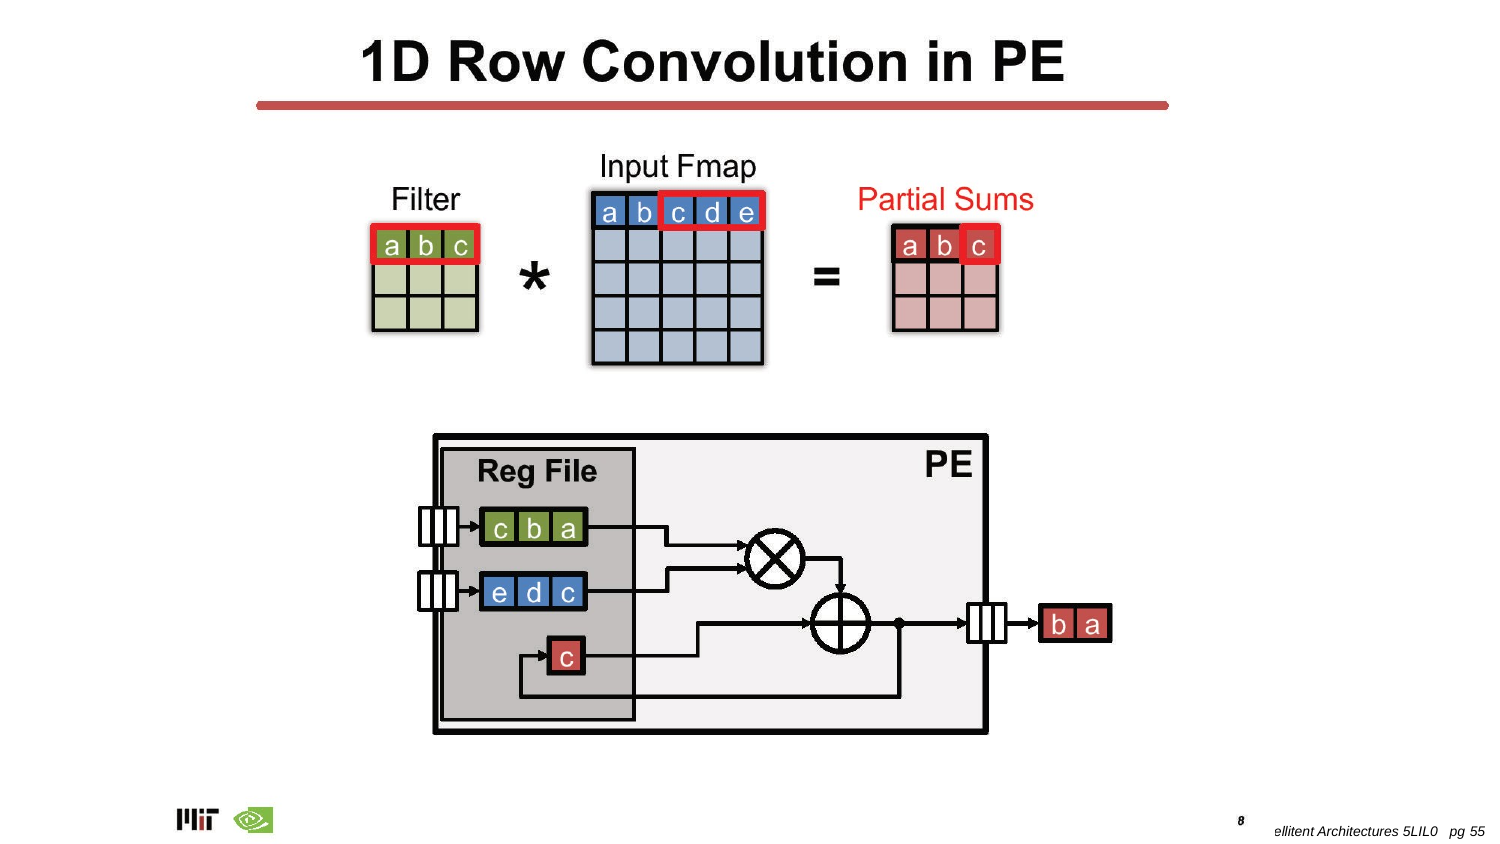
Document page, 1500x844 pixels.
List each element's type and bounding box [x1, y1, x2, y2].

text_box [149, 0, 1275, 844]
